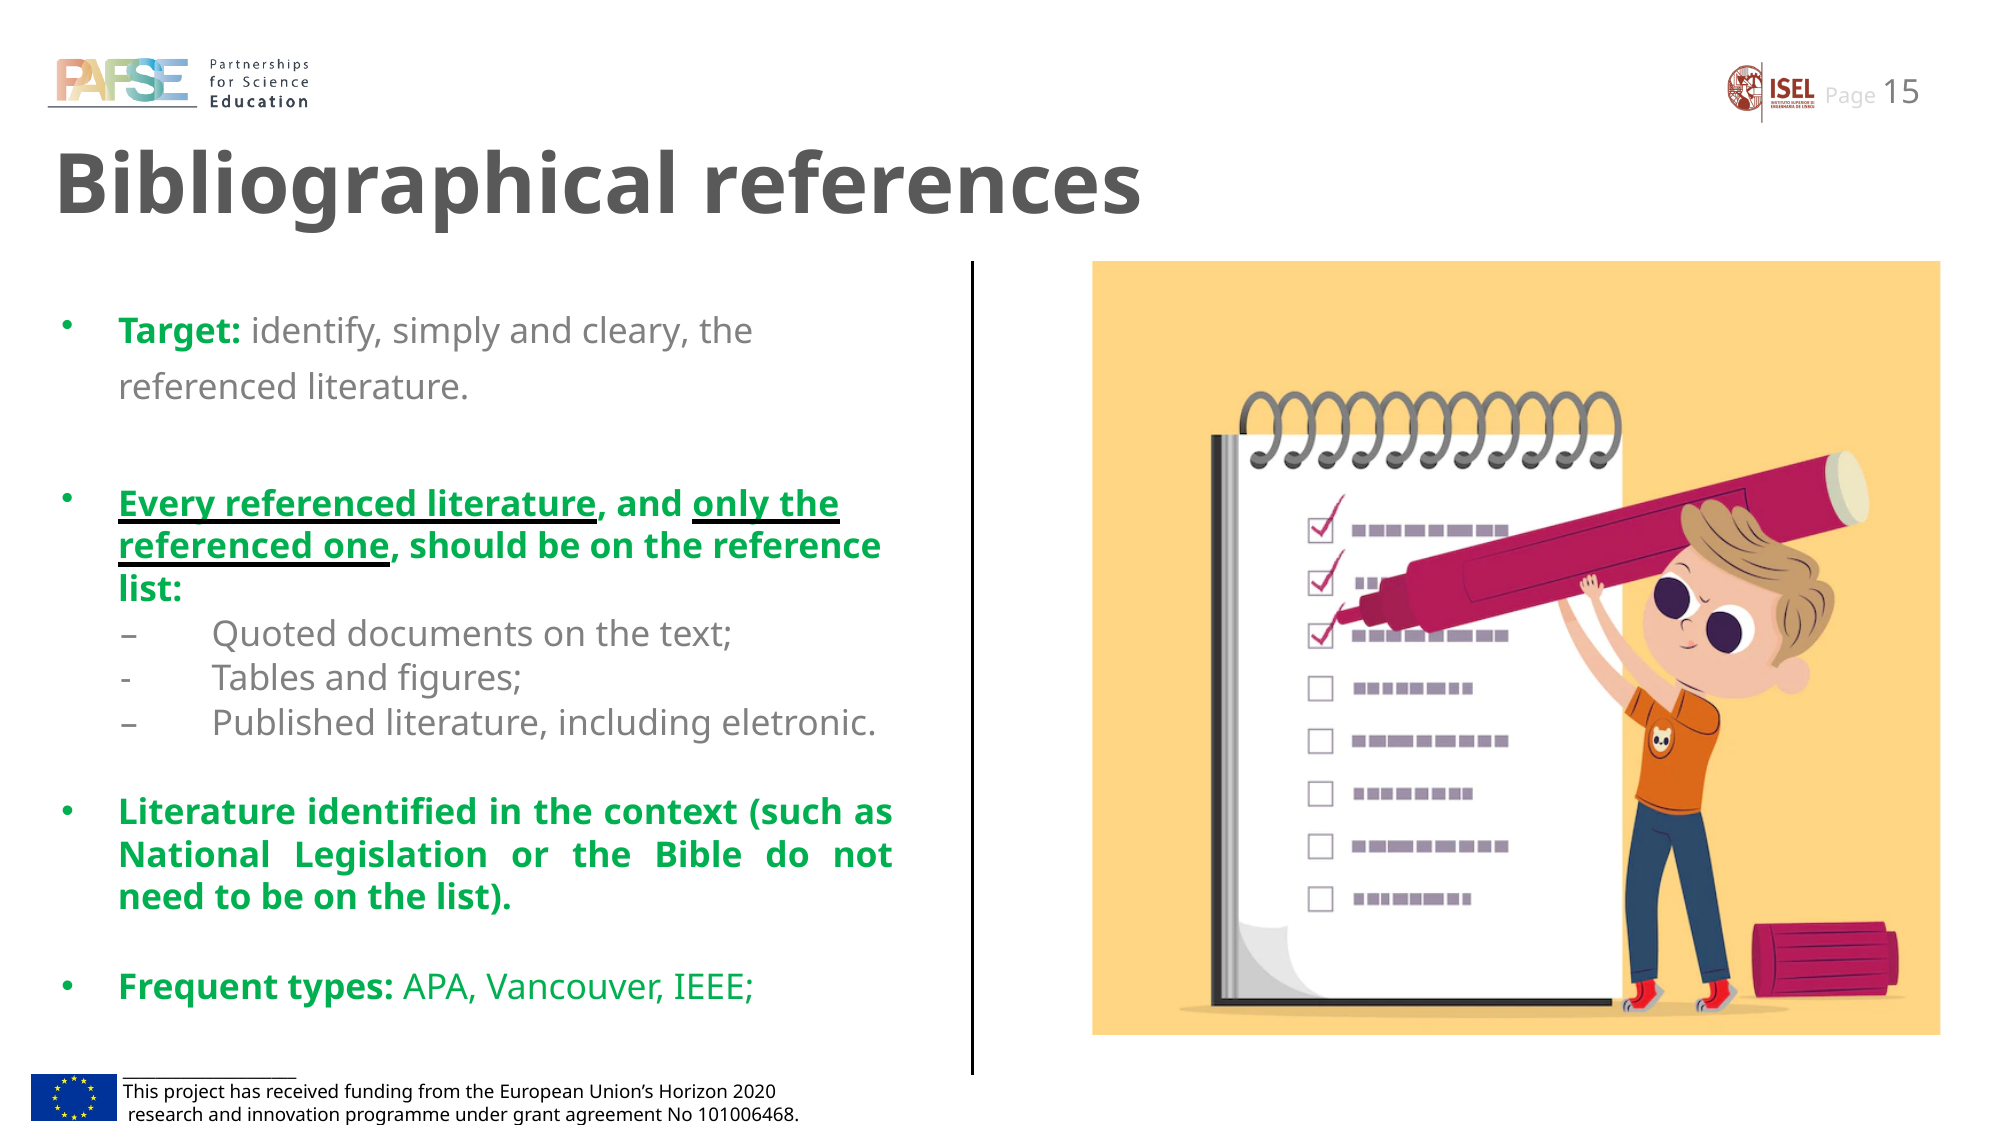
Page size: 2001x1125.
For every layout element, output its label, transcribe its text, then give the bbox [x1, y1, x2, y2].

title Bibliographical references [38, 134, 1230, 262]
picture [30, 1074, 117, 1121]
picture [1092, 261, 1941, 1035]
text_box Target: identify, simply and cleary, the referenced literature. Every referenced literature, and only the referenced one, should be on the reference list: – Quoted documents on the text; - Tables and figures; – Published literature, including eletronic. Literature identified in the context (such as National Legislation or the Bible do not need to be on the list). Frequent types: APA, Vancouver, IEEE; [59, 279, 894, 1007]
text_box _____________________ This project has received funding from the European Union’s Horizon 2020 research and innovation programme under grant agreement No 101006468. [108, 1049, 2000, 1125]
text_box [1727, 61, 1815, 124]
picture [38, 45, 317, 123]
